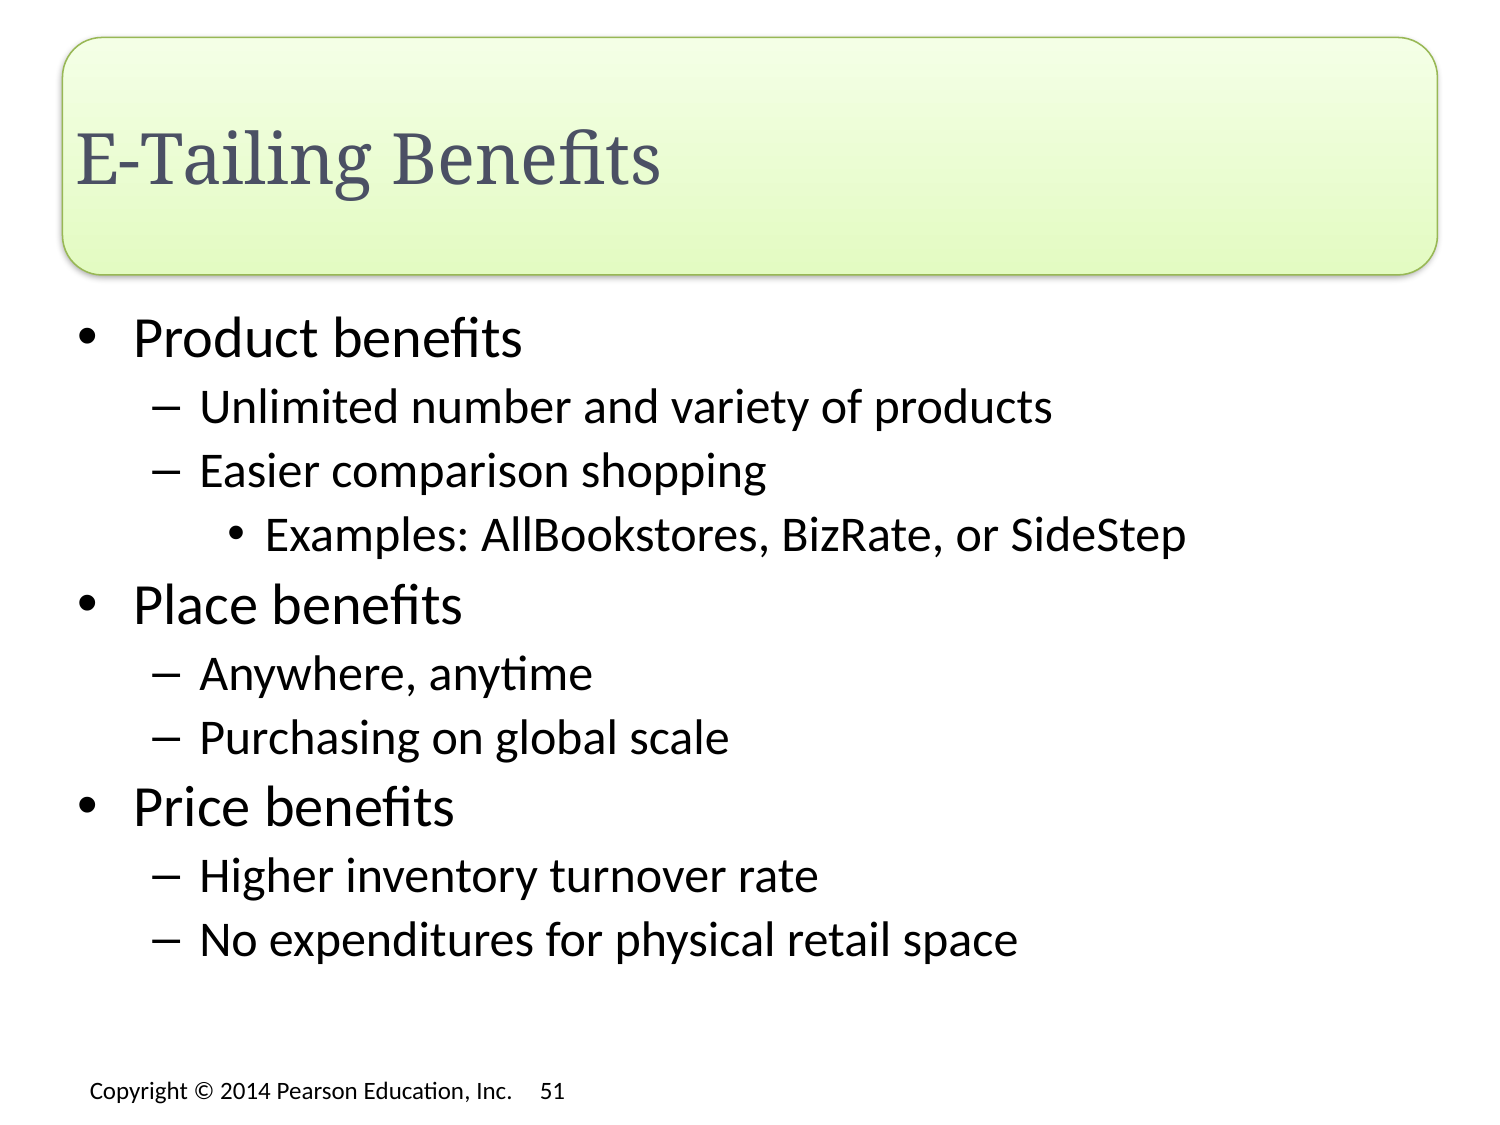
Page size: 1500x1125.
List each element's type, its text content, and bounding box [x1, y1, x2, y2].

list Product benefits Unlimited number and variety of products Easier comparison shopping Examples: AllBookstores, BizRate, or SideStep Place benefits Anywhere, anytime Purchasing on global scale Price benefits Higher inventory turnover rate No expenditures for physical retail space [62, 299, 1375, 1038]
title E-Tailing Benefits [75, 50, 1425, 263]
